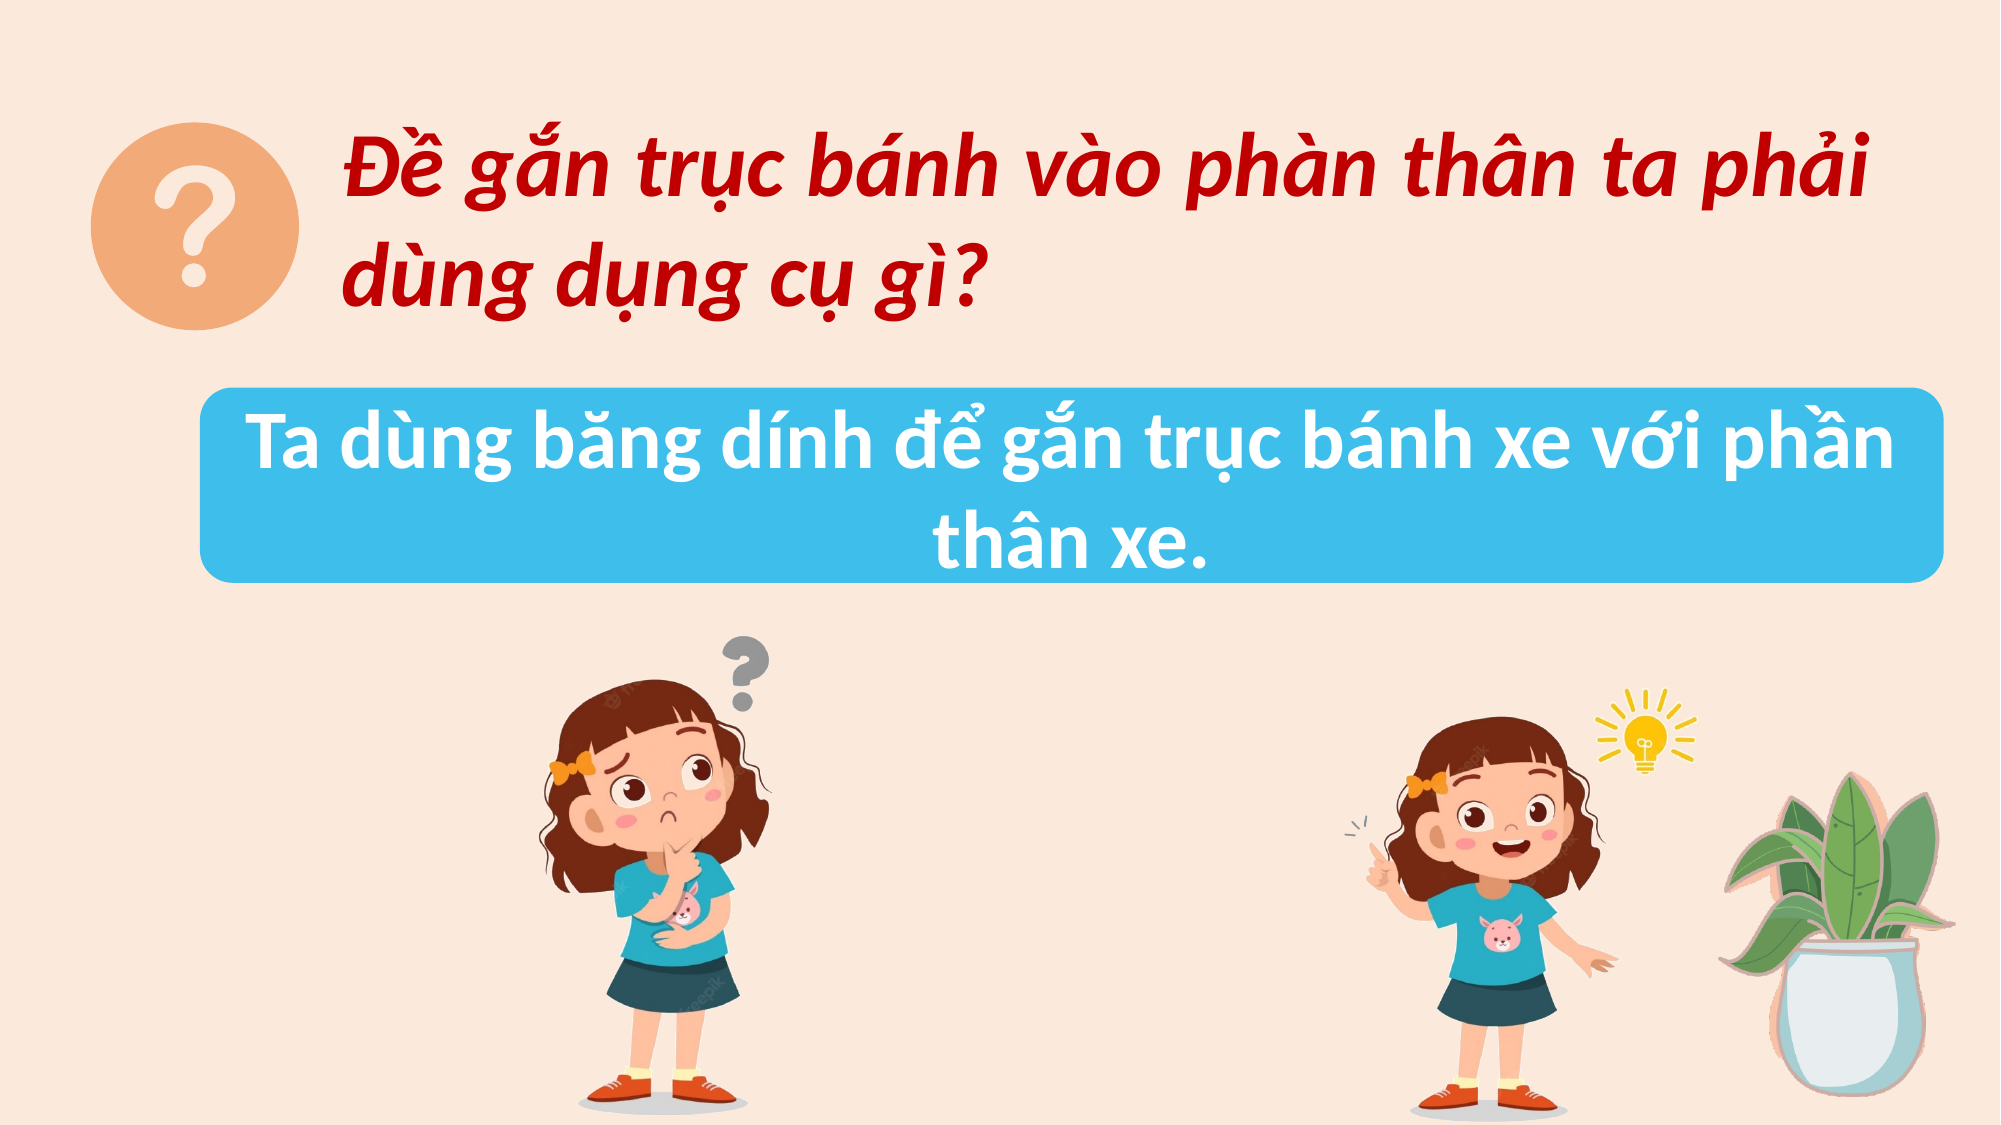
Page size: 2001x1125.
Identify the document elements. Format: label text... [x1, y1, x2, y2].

text_box Ta dùng băng dính để gắn trục bánh xe với phần thân xe. [198, 386, 1945, 584]
picture [1718, 771, 1956, 1097]
text_box Đề gắn trục bánh vào phàn thân ta phải dùng dụng cụ gì? [326, 97, 1887, 333]
picture [1332, 624, 1705, 1125]
picture [476, 580, 805, 1125]
text_box [89, 121, 301, 332]
